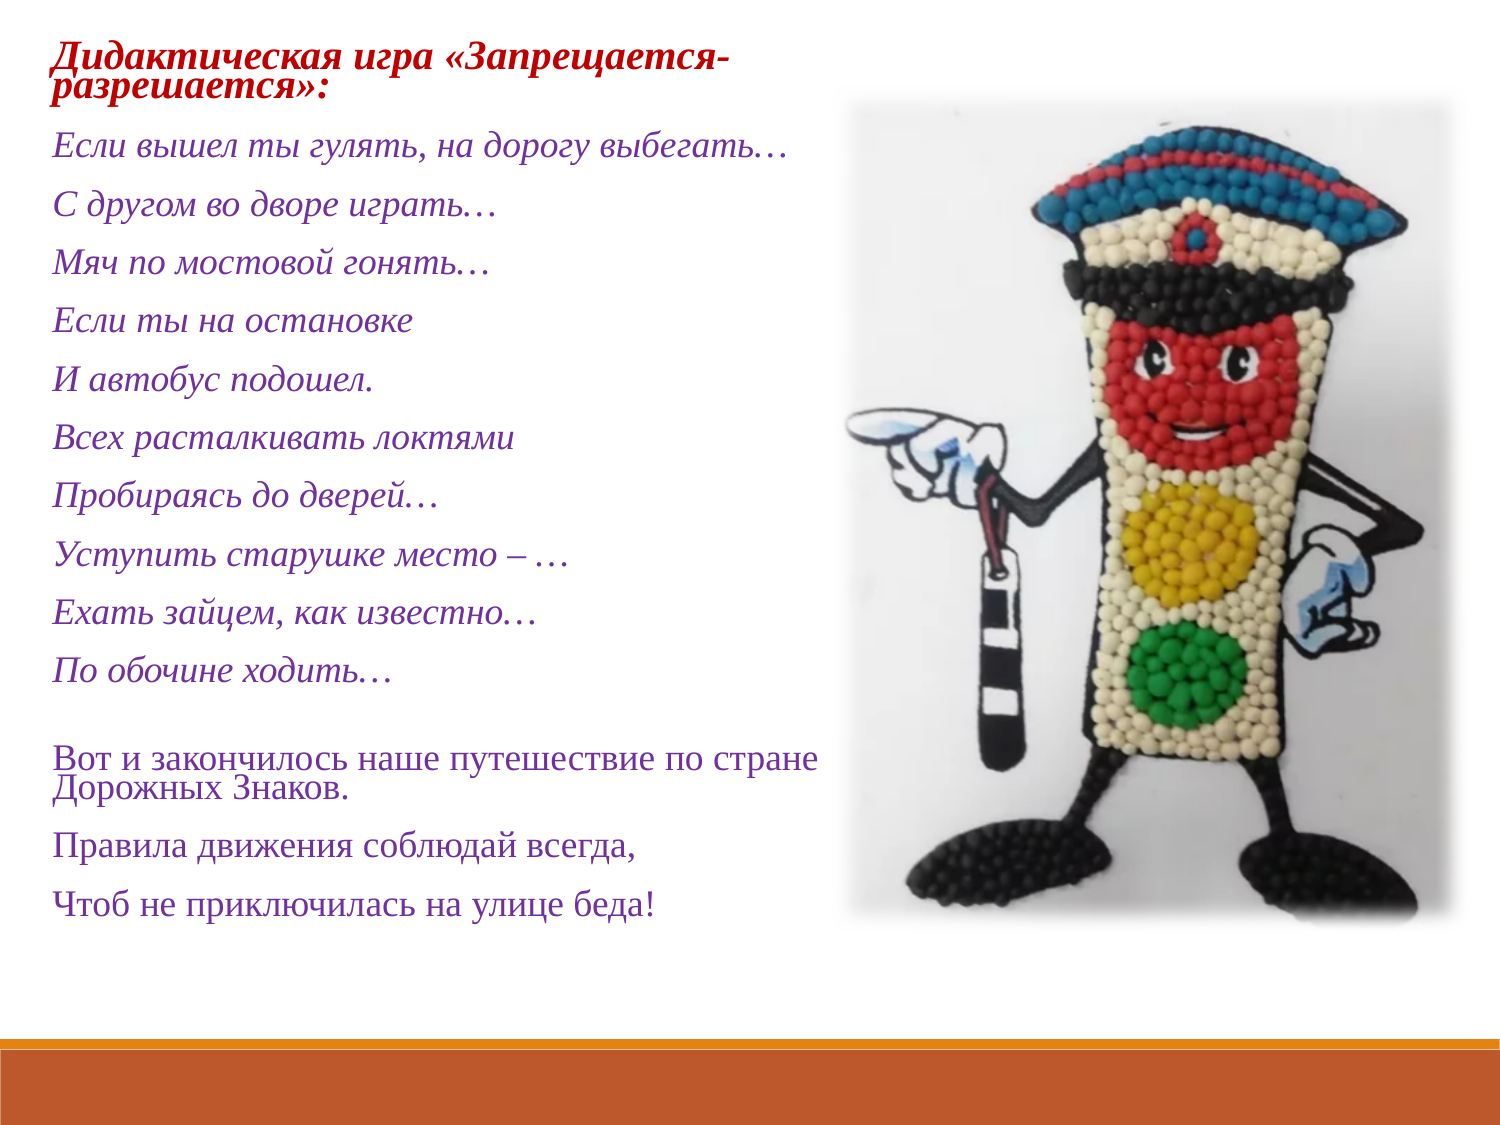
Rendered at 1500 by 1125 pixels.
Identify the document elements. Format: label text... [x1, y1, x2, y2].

text_box Дидактическая игра «Запрещается-разрешается»: Если вышел ты гулять, на дорогу выбегать… С другом во дворе играть… Мяч по мостовой гонять… Если ты на остановке И автобус подошел. Всех расталкивать локтями Пробираясь до дверей… Уступить старушке место – … Ехать зайцем, как известно… По обочине ходить… Вот и закончилось наше путешествие по стране Дорожных Знаков. Правила движения соблюдай всегда, Чтоб не приключилась на улице беда! [37, 41, 966, 967]
picture [831, 84, 1468, 933]
